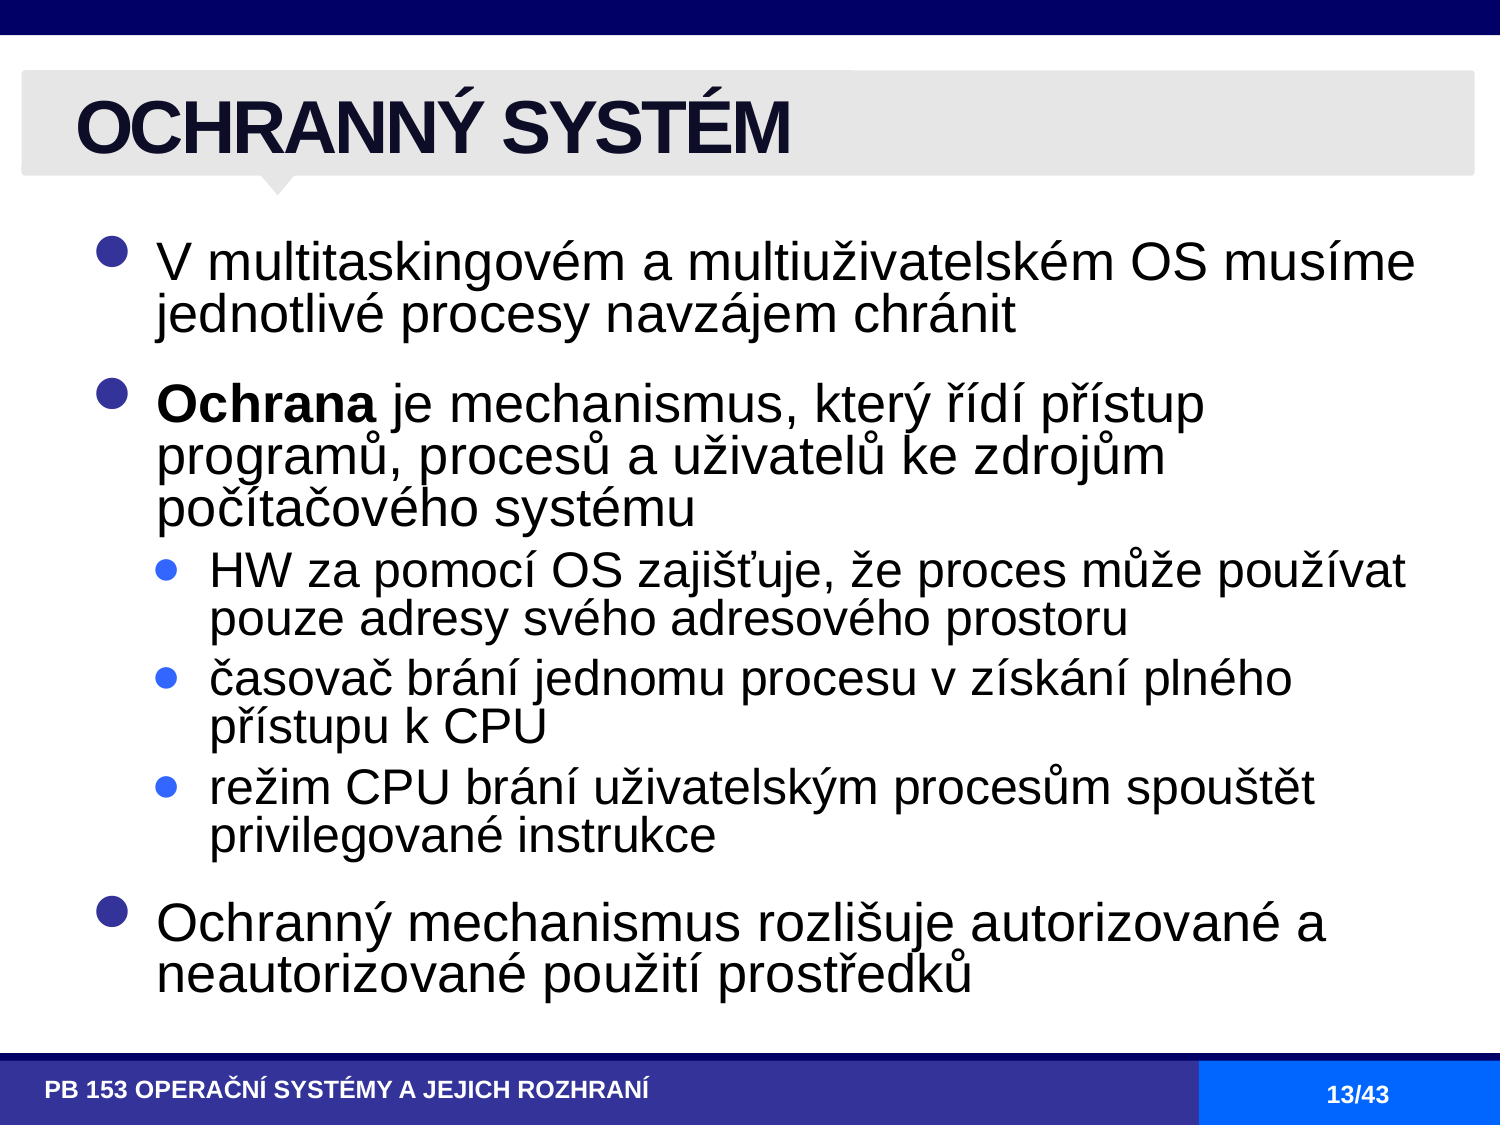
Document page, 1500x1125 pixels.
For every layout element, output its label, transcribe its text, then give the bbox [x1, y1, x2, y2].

footer PB 153 OPERAČNÍ SYSTÉMY A JEJICH ROZHRANÍ [29, 1065, 1200, 1125]
title OCHRANNÝ SYSTÉM [74, 44, 1471, 209]
list V multitaskingovém a multiuživatelském OS musíme jednotlivé procesy navzájem chránit Ochrana je mechanismus, který řídí přístup programů, procesů a uživatelů ke zdrojům počítačového systému HW za pomocí OS zajišťuje, že proces může používat pouze adresy svého adresového prostoru časovač brání jednomu procesu v získání plného přístupu k CPU režim CPU brání uživatelským procesům spouštět privilegované instrukce Ochranný mechanismus rozlišuje autorizované a neautorizované použití prostředků [76, 231, 1459, 1024]
